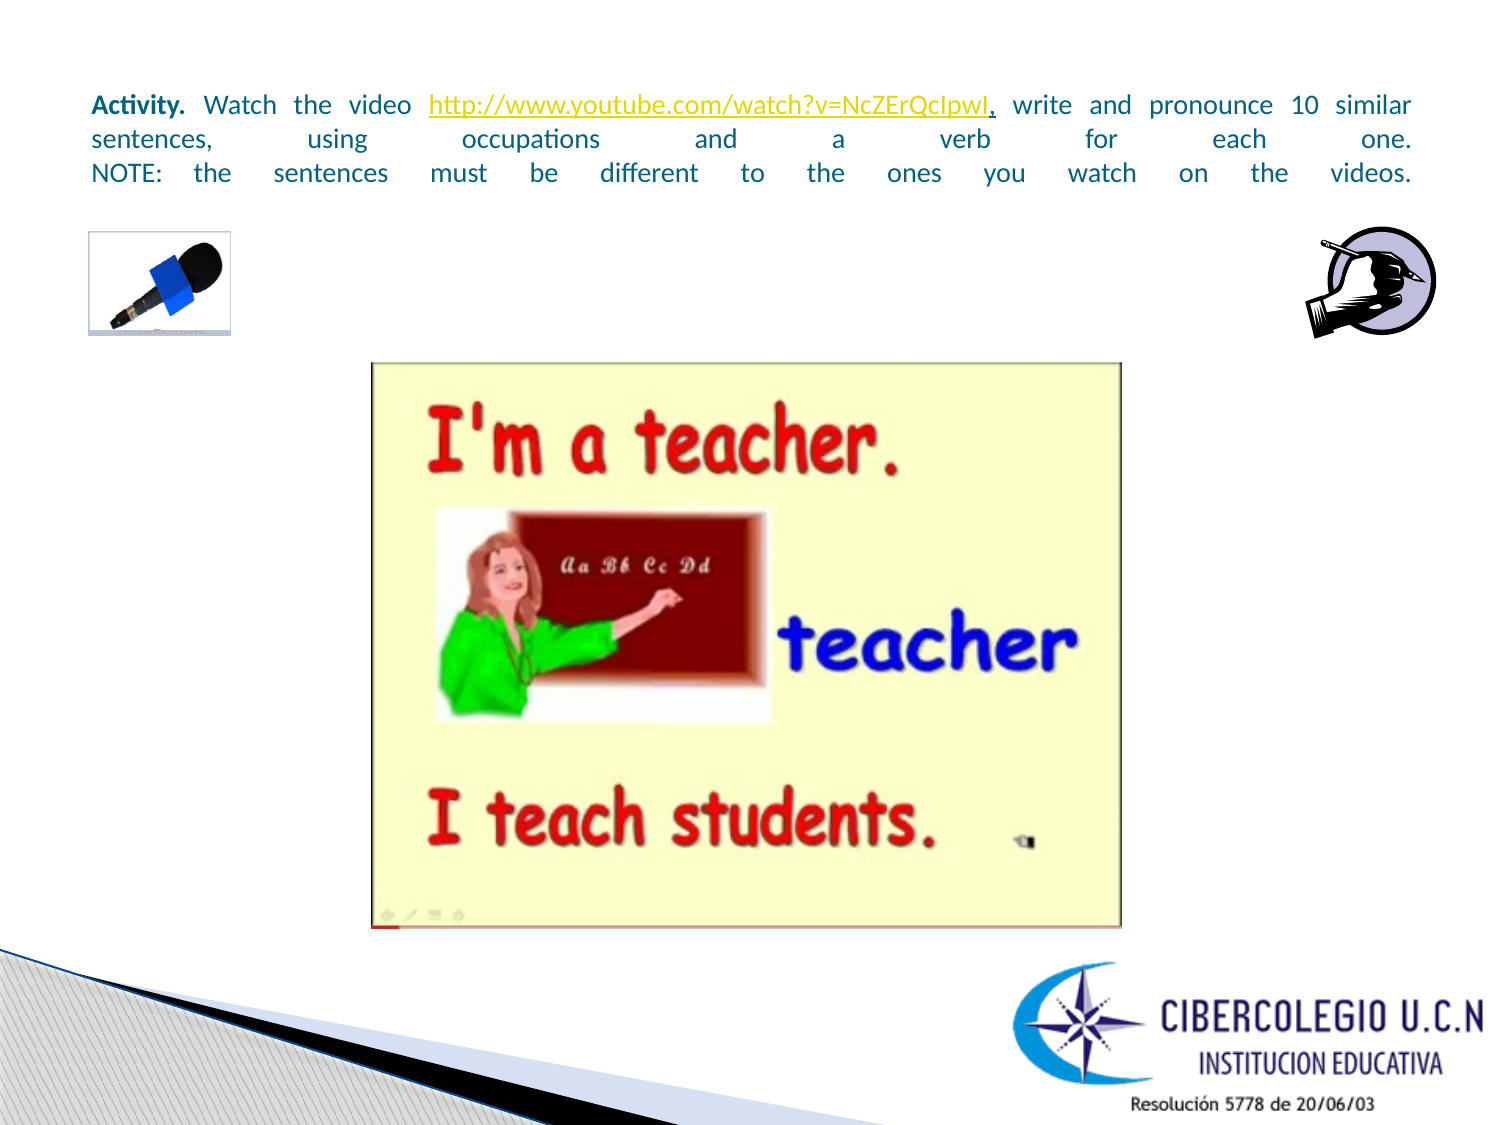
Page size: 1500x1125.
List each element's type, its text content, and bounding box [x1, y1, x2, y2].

title Activity. Watch the video http://www.youtube.com/watch?v=NcZErQcIpwI, write and pronounce 10 similar sentences, using occupations and a verb for each one. NOTE: the sentences must be different to the ones you watch on the videos. [76, 78, 1427, 266]
picture [1304, 219, 1444, 342]
picture [88, 231, 231, 337]
picture [371, 361, 1123, 930]
picture [996, 956, 1500, 1125]
